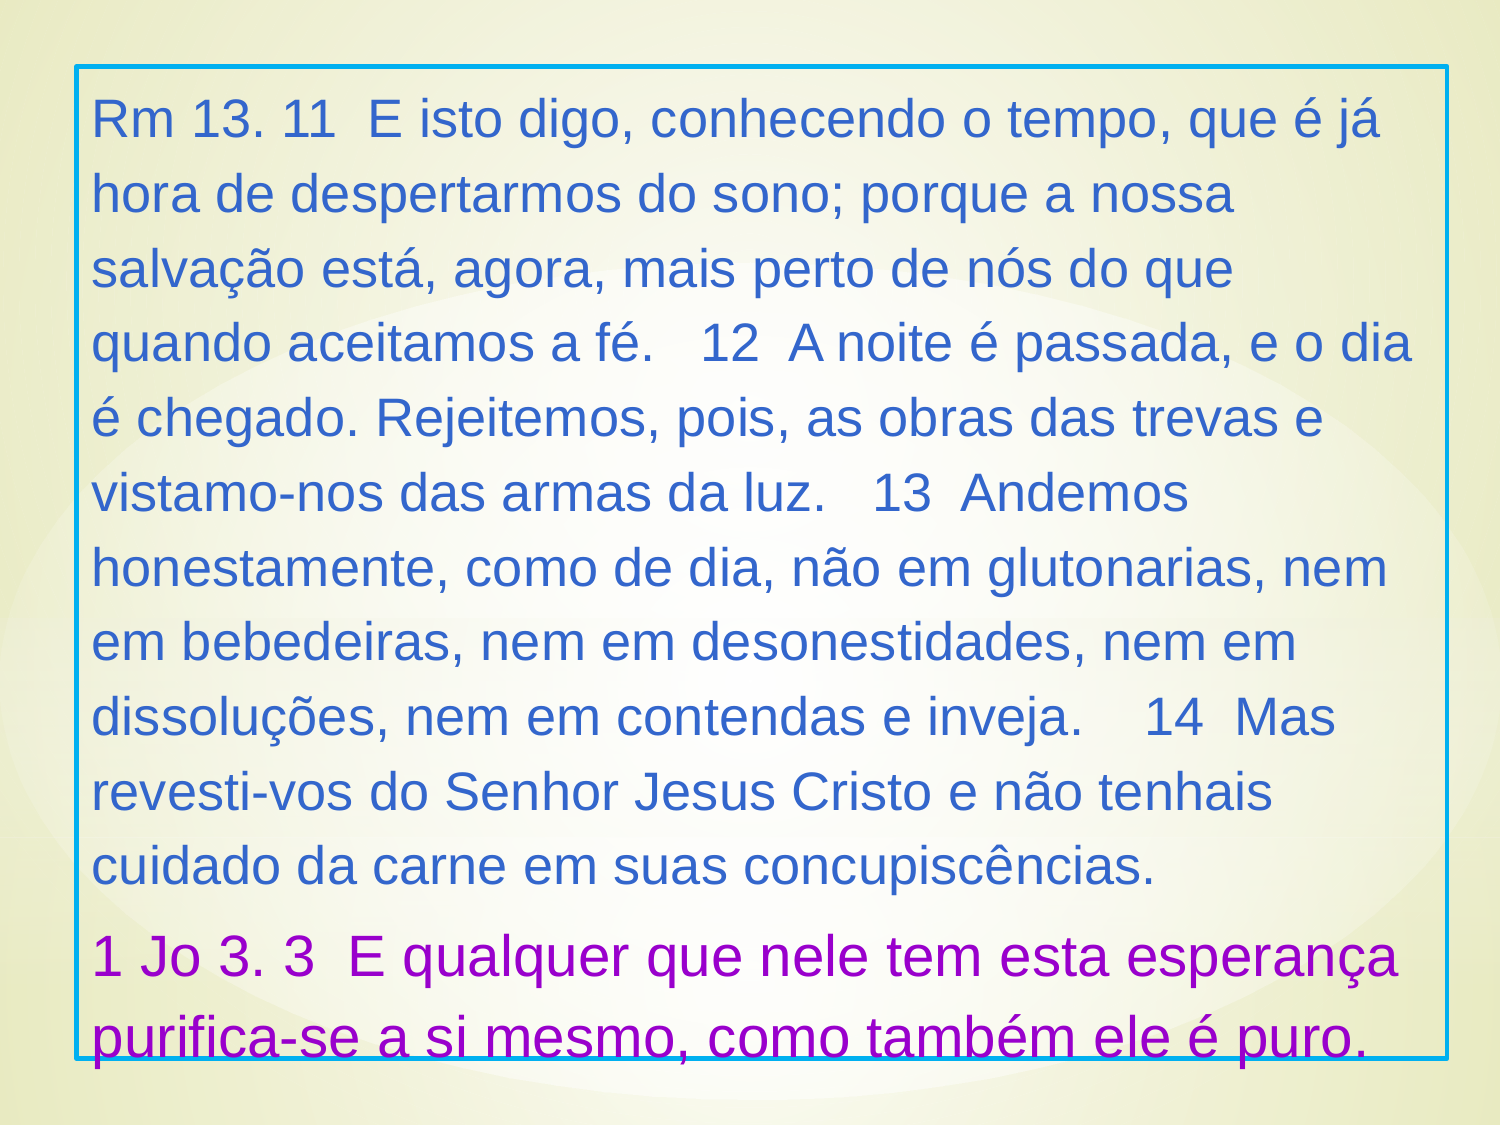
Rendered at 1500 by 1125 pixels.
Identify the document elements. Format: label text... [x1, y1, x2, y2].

list Rm 13. 11 E isto digo, conhecendo o tempo, que é já hora de despertarmos do sono; porque a nossa salvação está, agora, mais perto de nós do que quando aceitamos a fé. 12 A noite é passada, e o dia é chegado. Rejeitemos, pois, as obras das trevas e vistamo-nos das armas da luz. 13 Andemos honestamente, como de dia, não em glutonarias, nem em bebedeiras, nem em desonestidades, nem em dissoluções, nem em contendas e inveja. 14 Mas revesti-vos do Senhor Jesus Cristo e não tenhais cuidado da carne em suas concupiscências. 1 Jo 3. 3 E qualquer que nele tem esta esperança purifica-se a si mesmo, como também ele é puro. [76, 66, 1447, 1059]
